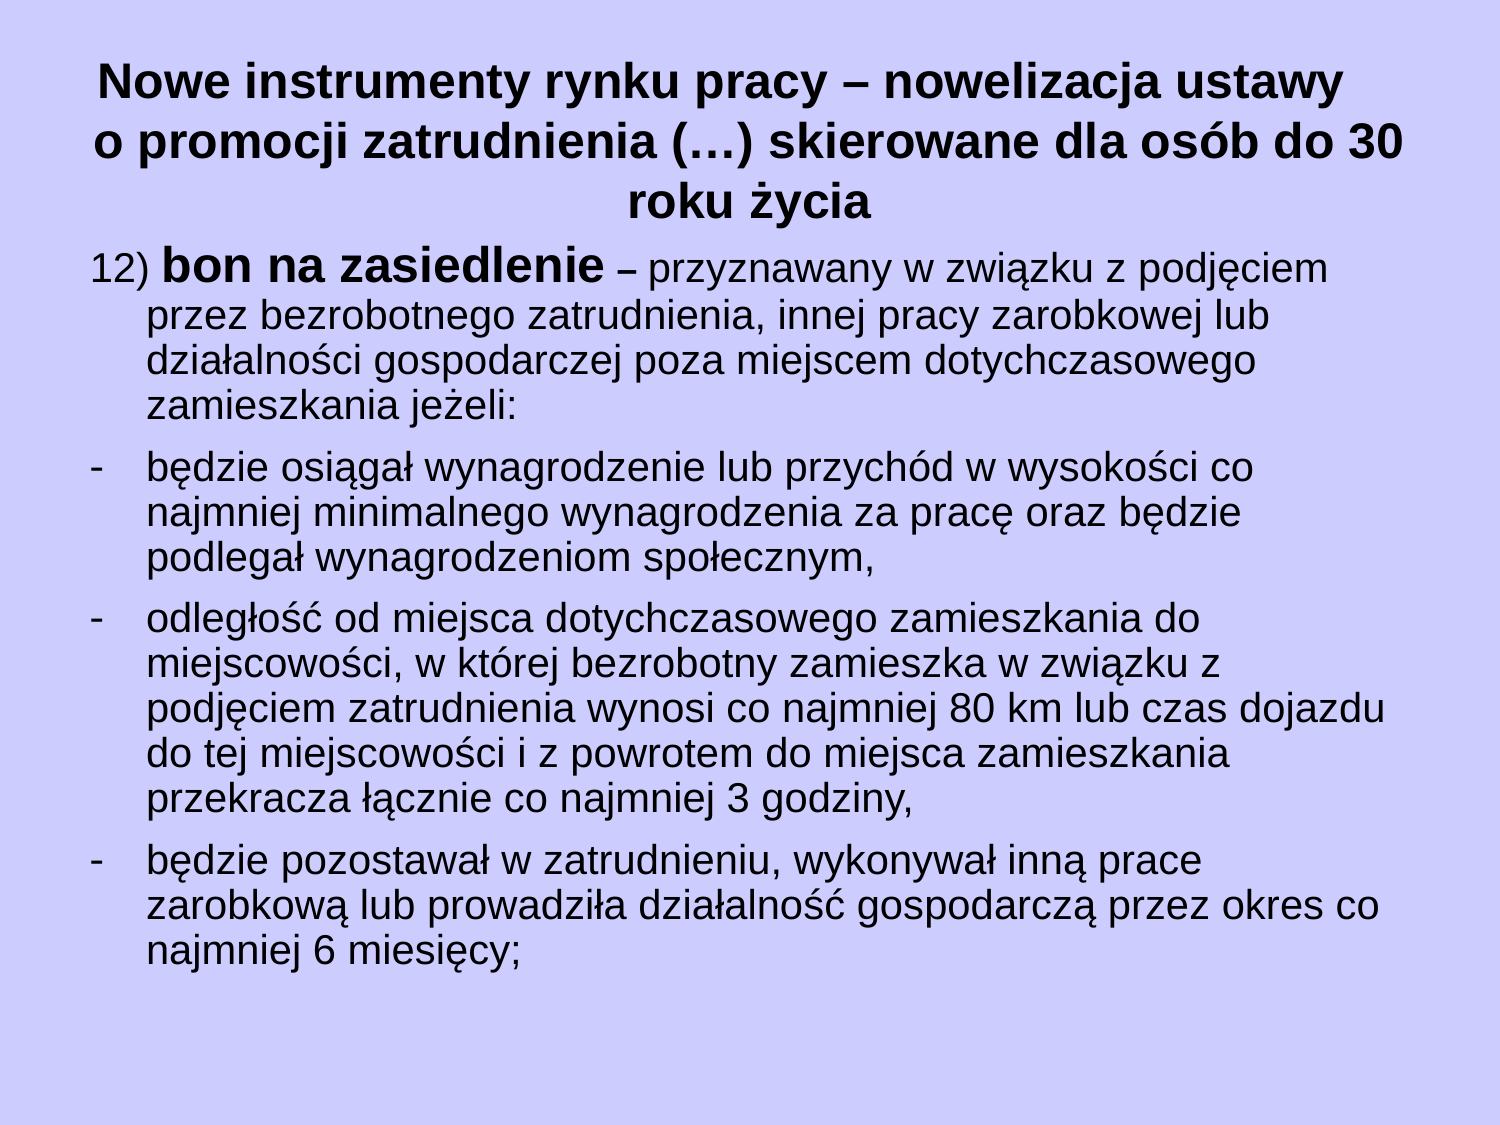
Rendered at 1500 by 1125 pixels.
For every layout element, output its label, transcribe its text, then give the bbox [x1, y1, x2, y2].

list 12) bon na zasiedlenie – przyznawany w związku z podjęciem przez bezrobotnego zatrudnienia, innej pracy zarobkowej lub działalności gospodarczej poza miejscem dotychczasowego zamieszkania jeżeli: będzie osiągał wynagrodzenie lub przychód w wysokości co najmniej minimalnego wynagrodzenia za pracę oraz będzie podlegał wynagrodzeniom społecznym, odległość od miejsca dotychczasowego zamieszkania do miejscowości, w której bezrobotny zamieszka w związku z podjęciem zatrudnienia wynosi co najmniej 80 km lub czas dojazdu do tej miejscowości i z powrotem do miejsca zamieszkania przekracza łącznie co najmniej 3 godziny, będzie pozostawał w zatrudnieniu, wykonywał inną prace zarobkową lub prowadziła działalność gospodarczą przez okres co najmniej 6 miesięcy; [74, 231, 1425, 1071]
title Nowe instrumenty rynku pracy – nowelizacja ustawy o promocji zatrudnienia (…) skierowane dla osób do 30 roku życia [74, 20, 1425, 231]
